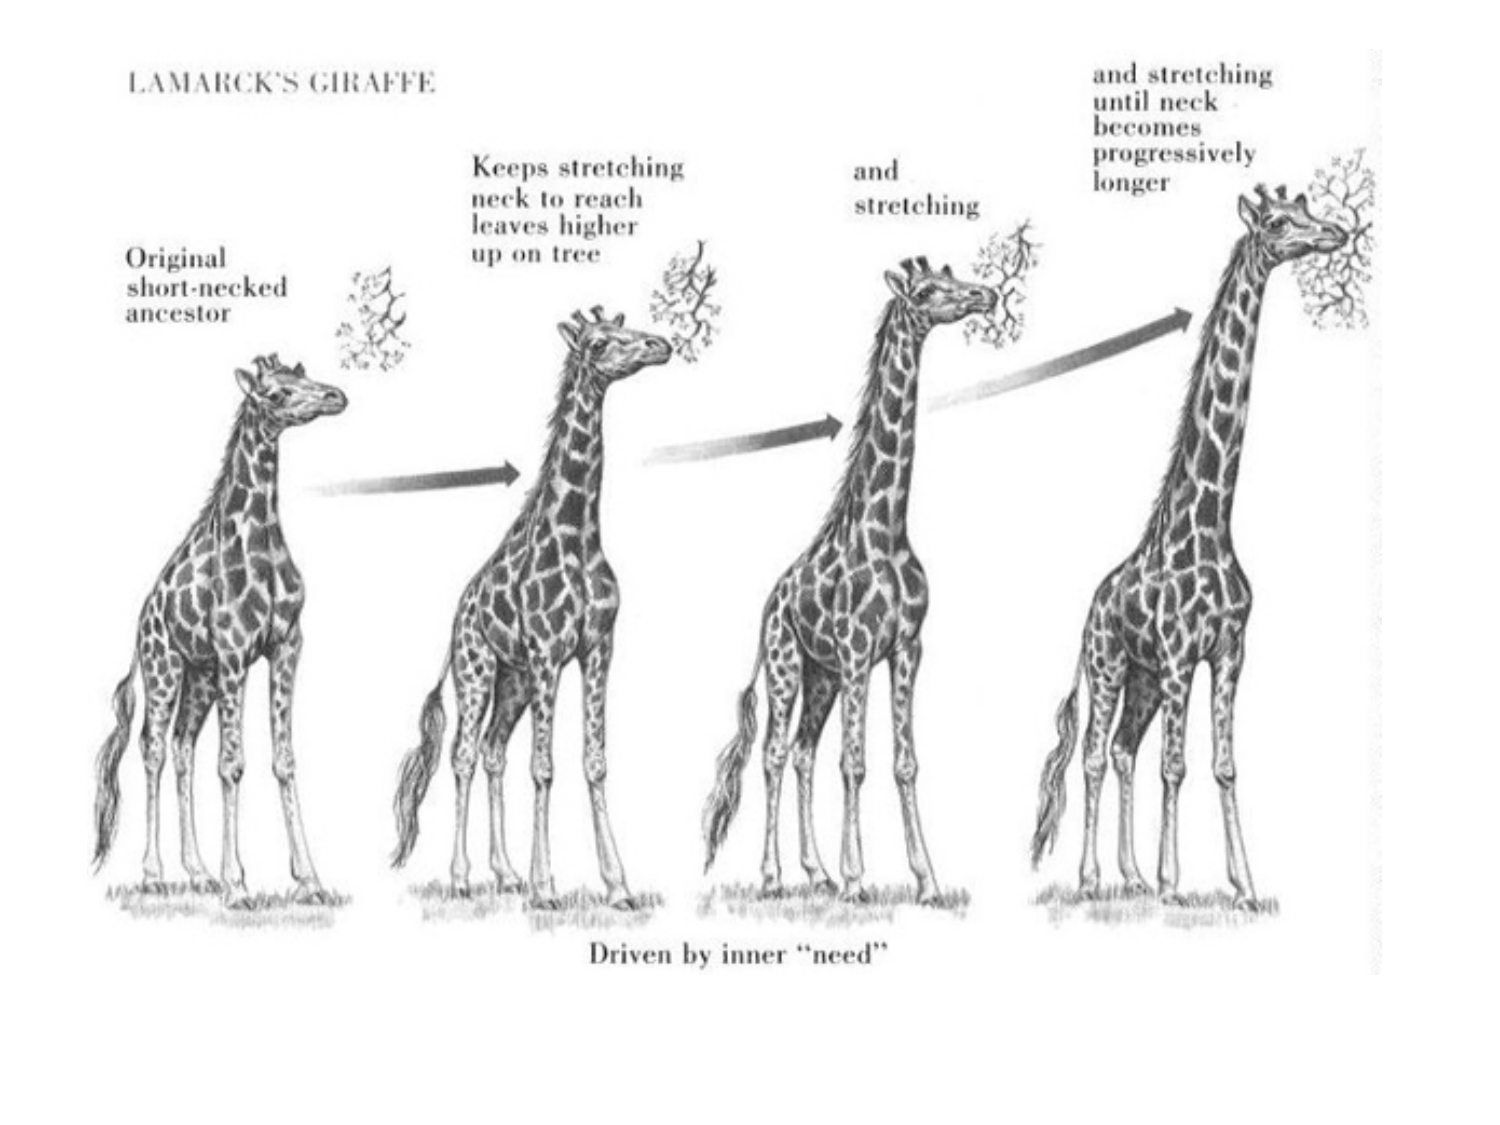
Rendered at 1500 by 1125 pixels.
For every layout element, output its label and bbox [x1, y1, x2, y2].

picture [87, 49, 1382, 976]
